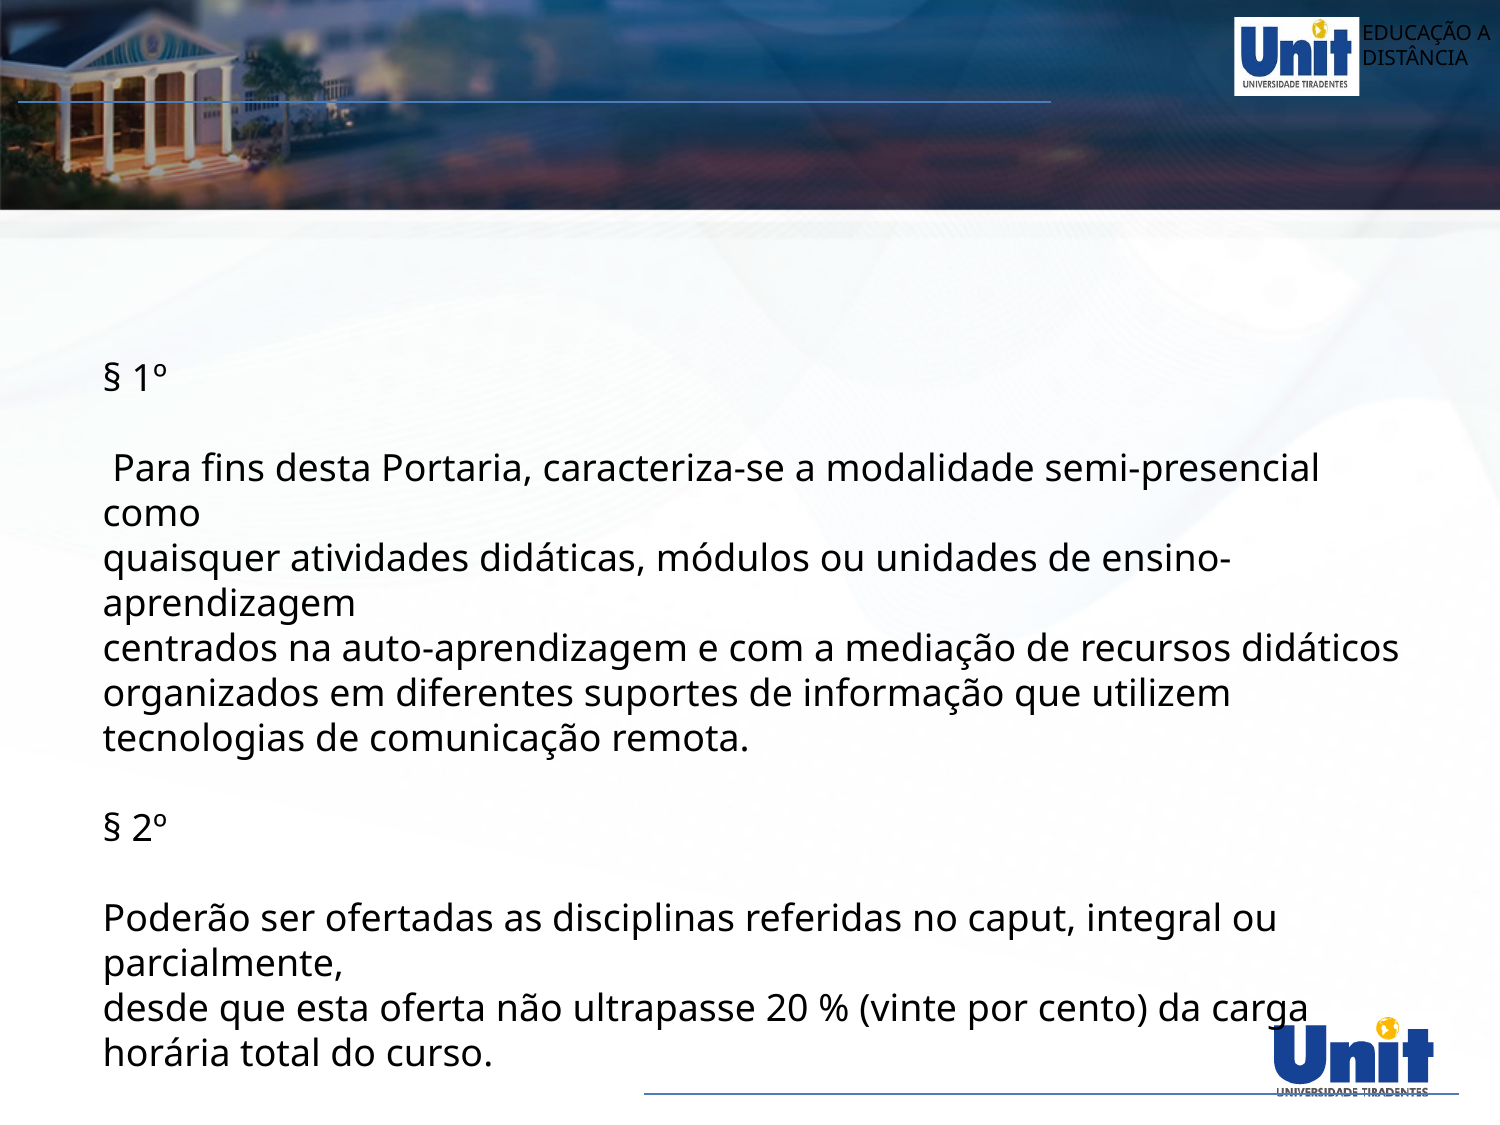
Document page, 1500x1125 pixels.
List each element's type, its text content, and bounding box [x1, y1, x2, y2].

text_box § 1º Para fins desta Portaria, caracteriza-se a modalidade semi-presencial como quaisquer atividades didáticas, módulos ou unidades de ensino-aprendizagem centrados na auto-aprendizagem e com a mediação de recursos didáticos organizados em diferentes suportes de informação que utilizem tecnologias de comunicação remota. § 2º Poderão ser ofertadas as disciplinas referidas no caput, integral ou parcialmente, desde que esta oferta não ultrapasse 20 % (vinte por cento) da carga horária total do curso. Portaria 4.059/14 [87, 346, 1434, 1125]
picture [0, 0, 1500, 1125]
